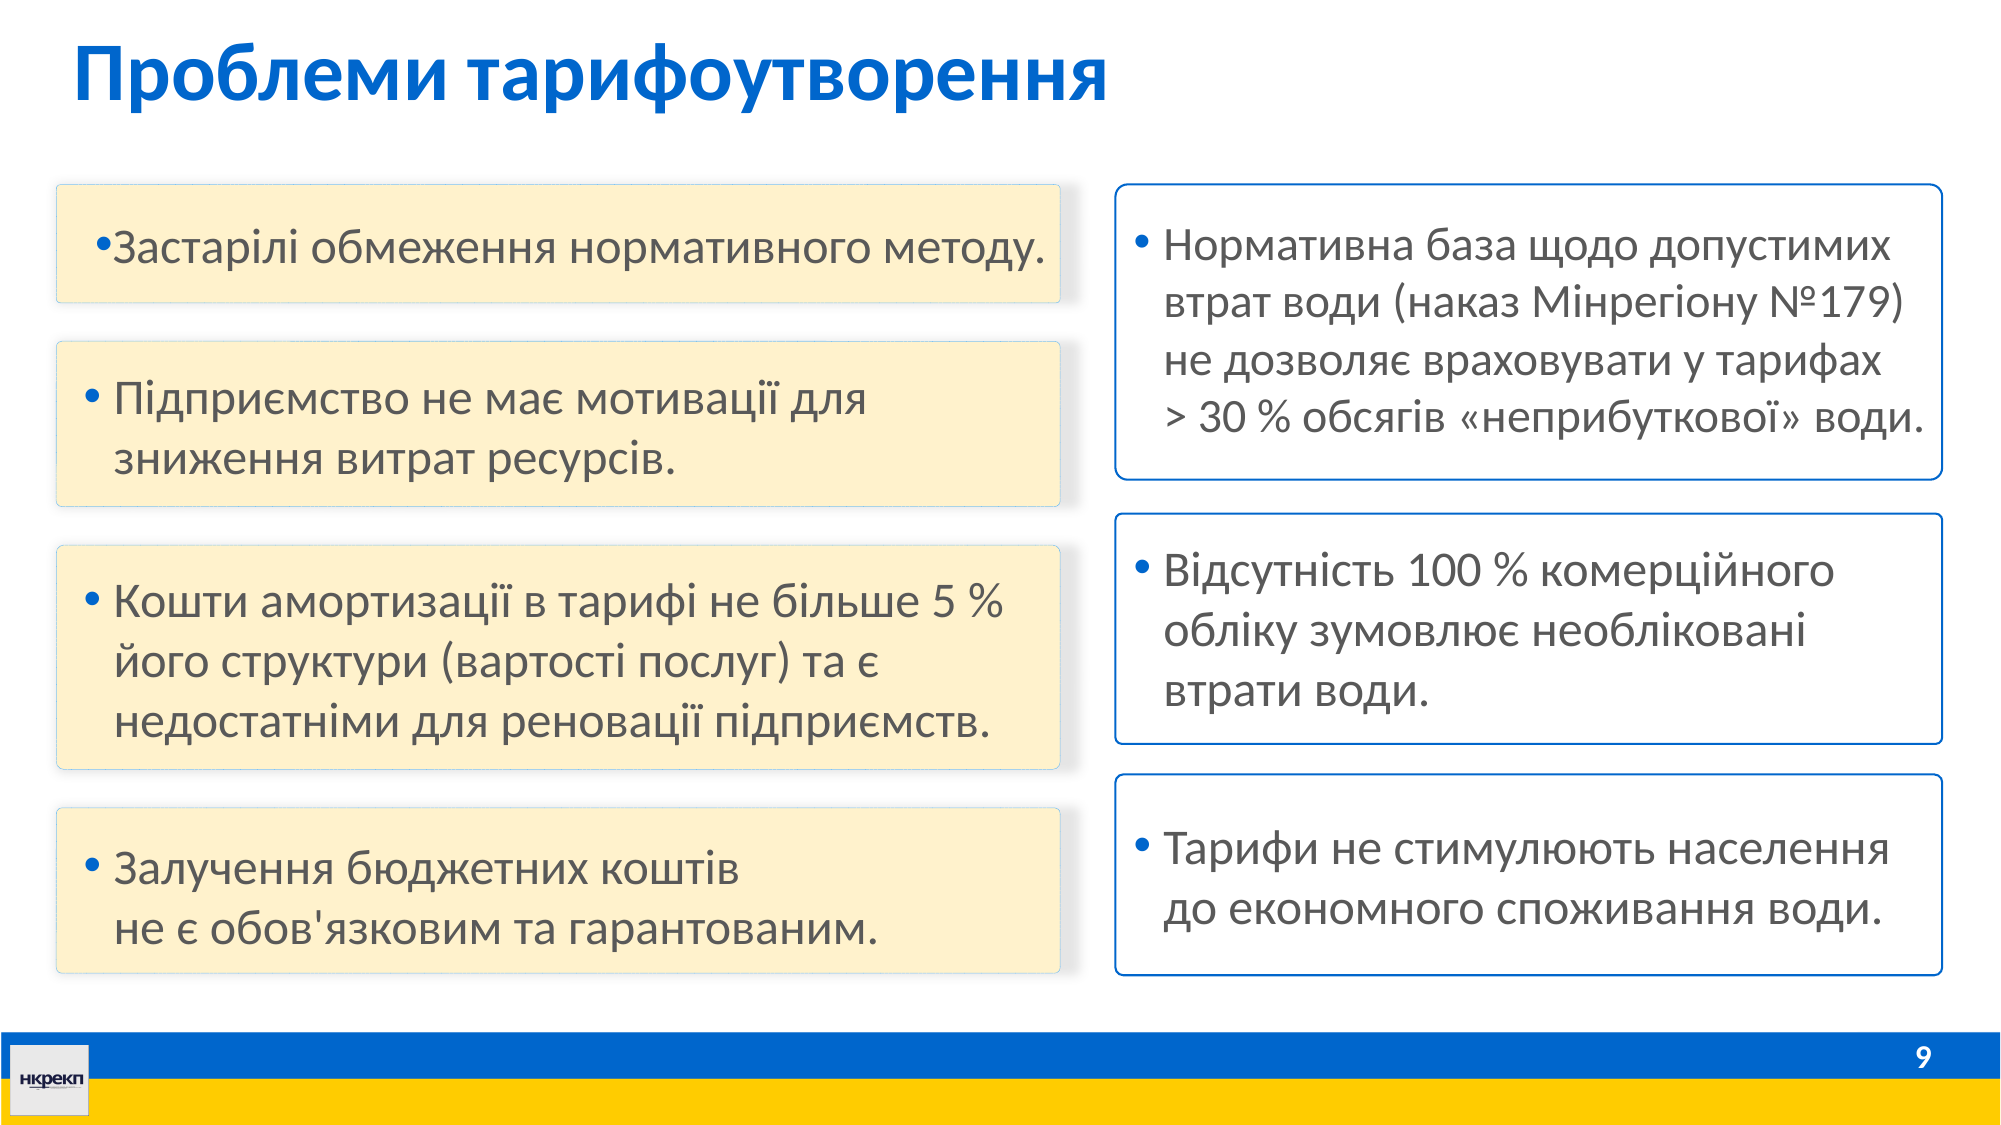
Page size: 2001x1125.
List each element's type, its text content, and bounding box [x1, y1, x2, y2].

text_box Застарілі обмеження нормативного методу. [80, 205, 1062, 281]
text_box Підприємство не має мотивації для зниження витрат ресурсів. [69, 357, 1069, 493]
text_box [1115, 184, 1948, 480]
text_box [55, 806, 1062, 975]
text_box [55, 543, 1062, 771]
text_box Залучення бюджетних коштів не є обов'язковим та гарантованим. [69, 827, 1069, 962]
text_box [55, 183, 1062, 304]
text_box Кошти амортизації в тарифі не більше 5 % його структури (вартості послуг) та є недостатніми для реновації підприємств. [69, 560, 1075, 756]
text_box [1115, 774, 1944, 976]
text_box Проблеми тарифоутворення [56, 0, 1951, 125]
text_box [1115, 513, 1944, 744]
text_box [55, 340, 1062, 508]
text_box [0, 1012, 2000, 1125]
